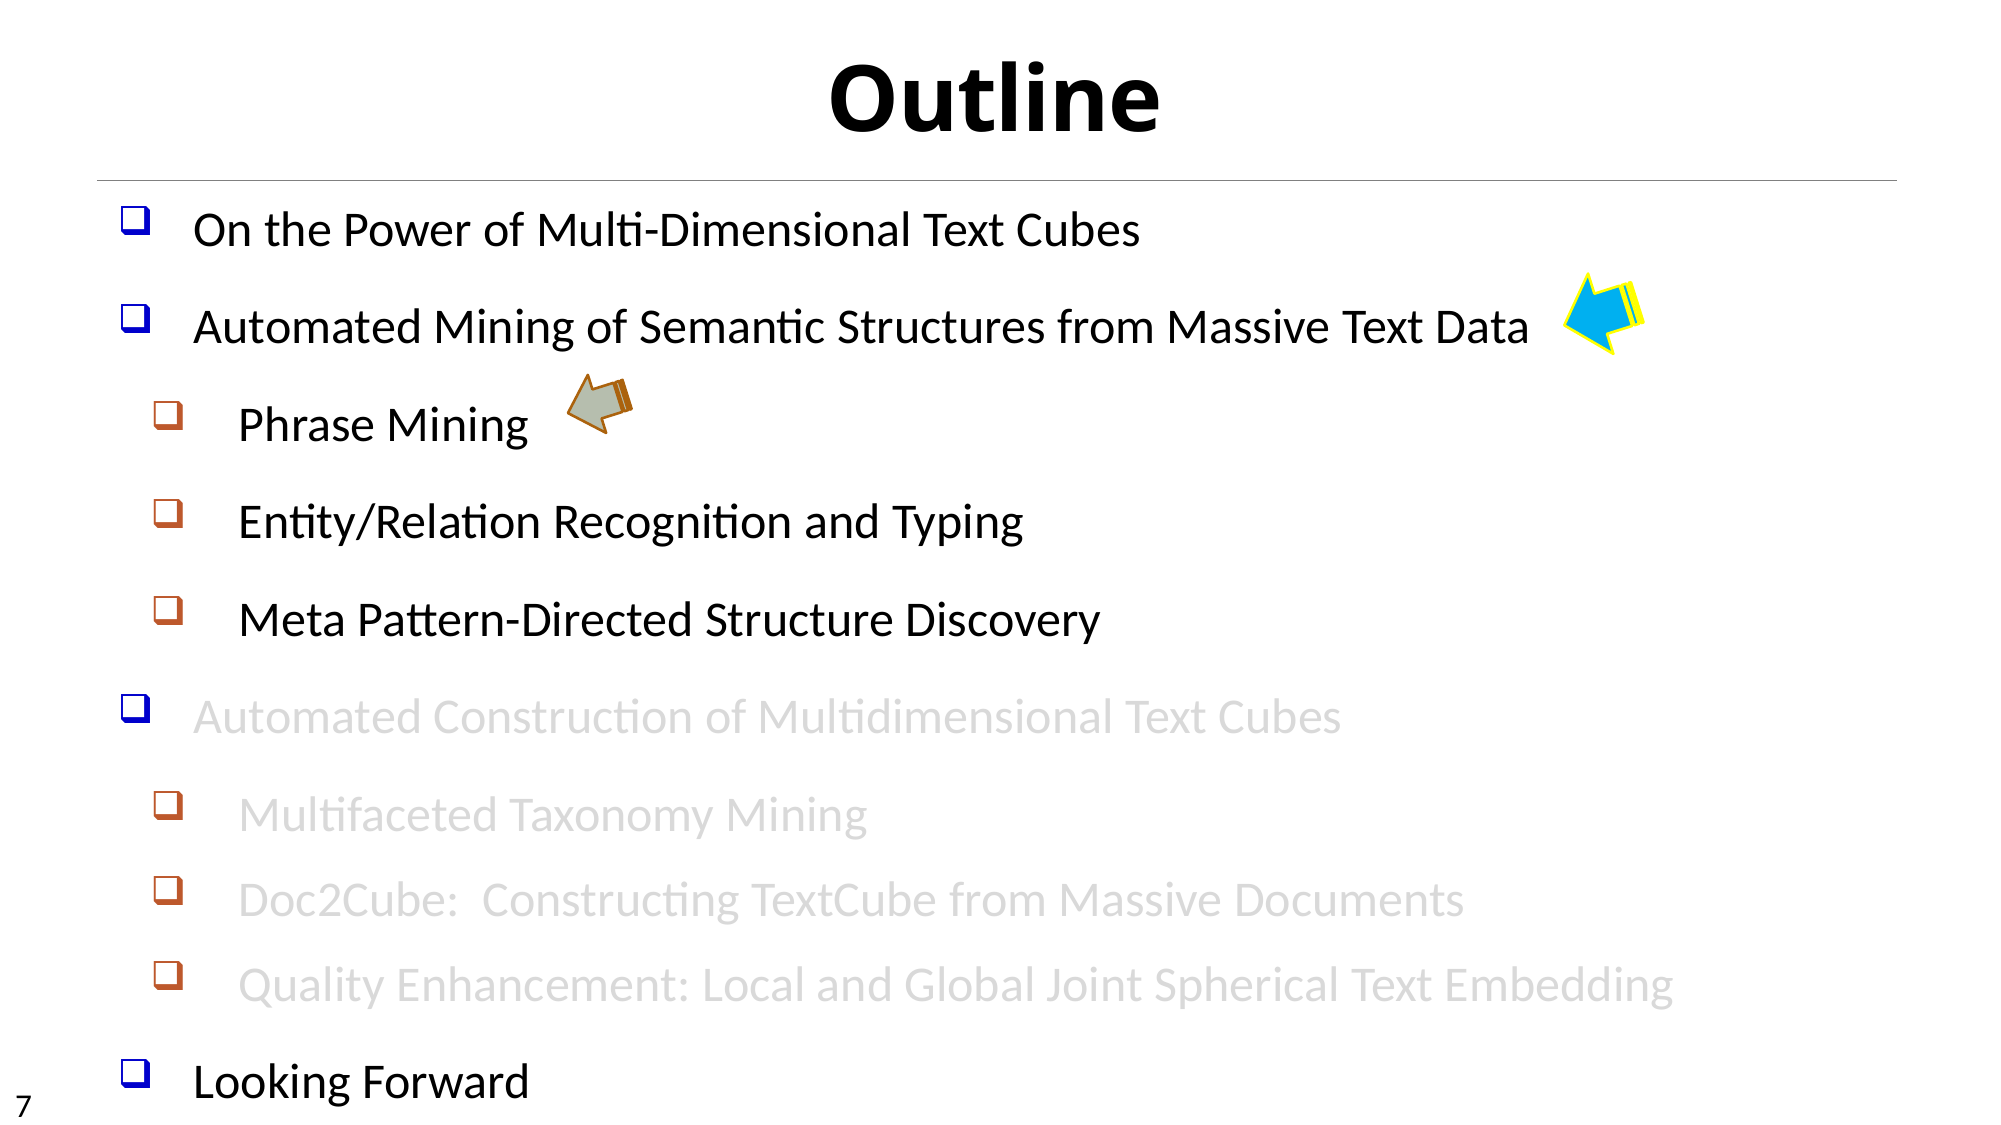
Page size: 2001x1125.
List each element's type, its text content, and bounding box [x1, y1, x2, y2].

list On the Power of Multi-Dimensional Text Cubes Automated Mining of Semantic Structures from Massive Text Data Phrase Mining Entity/Relation Recognition and Typing Meta Pattern-Directed Structure Discovery Automated Construction of Multidimensional Text Cubes Multifaceted Taxonomy Mining Doc2Cube: Constructing TextCube from Massive Documents Quality Enhancement: Local and Global Joint Spherical Text Embedding Looking Forward [102, 188, 1898, 1057]
title Outline [0, 36, 2000, 158]
text_box [1563, 272, 1645, 356]
text_box [566, 373, 633, 435]
